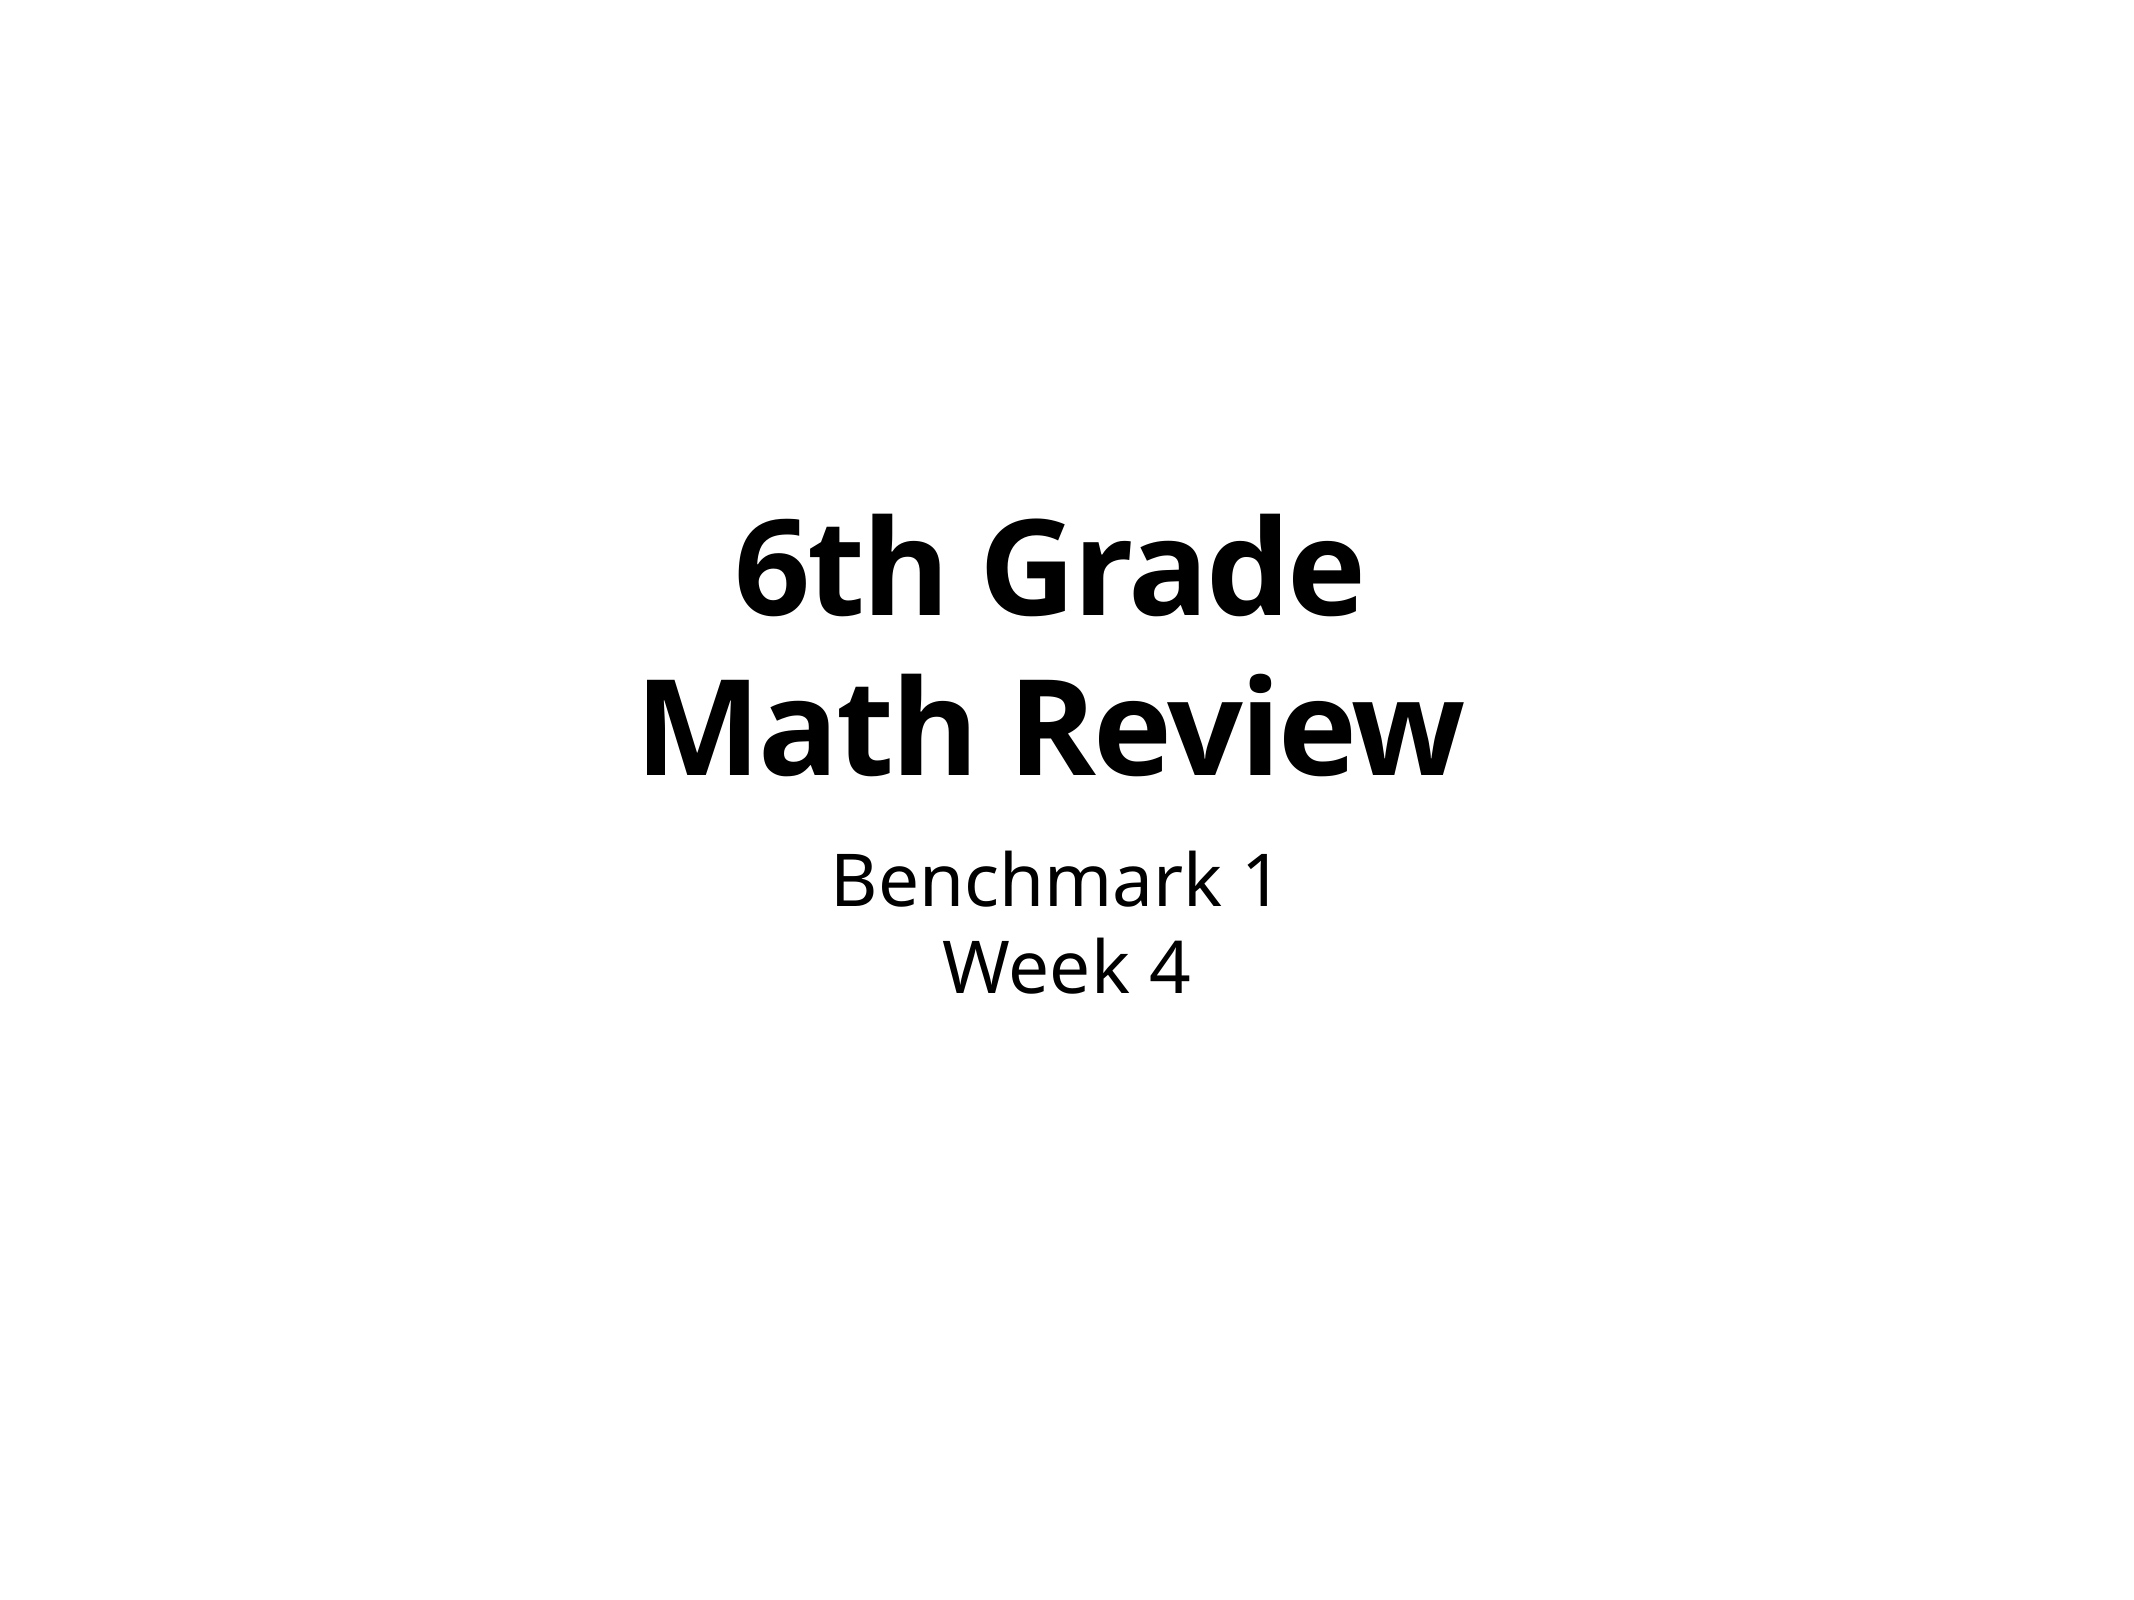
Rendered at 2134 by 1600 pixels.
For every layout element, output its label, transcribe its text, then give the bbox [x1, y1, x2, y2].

title 6th Grade Math Review [207, 318, 1926, 811]
subtitle Benchmark 1 Week 4 [207, 824, 1926, 1184]
